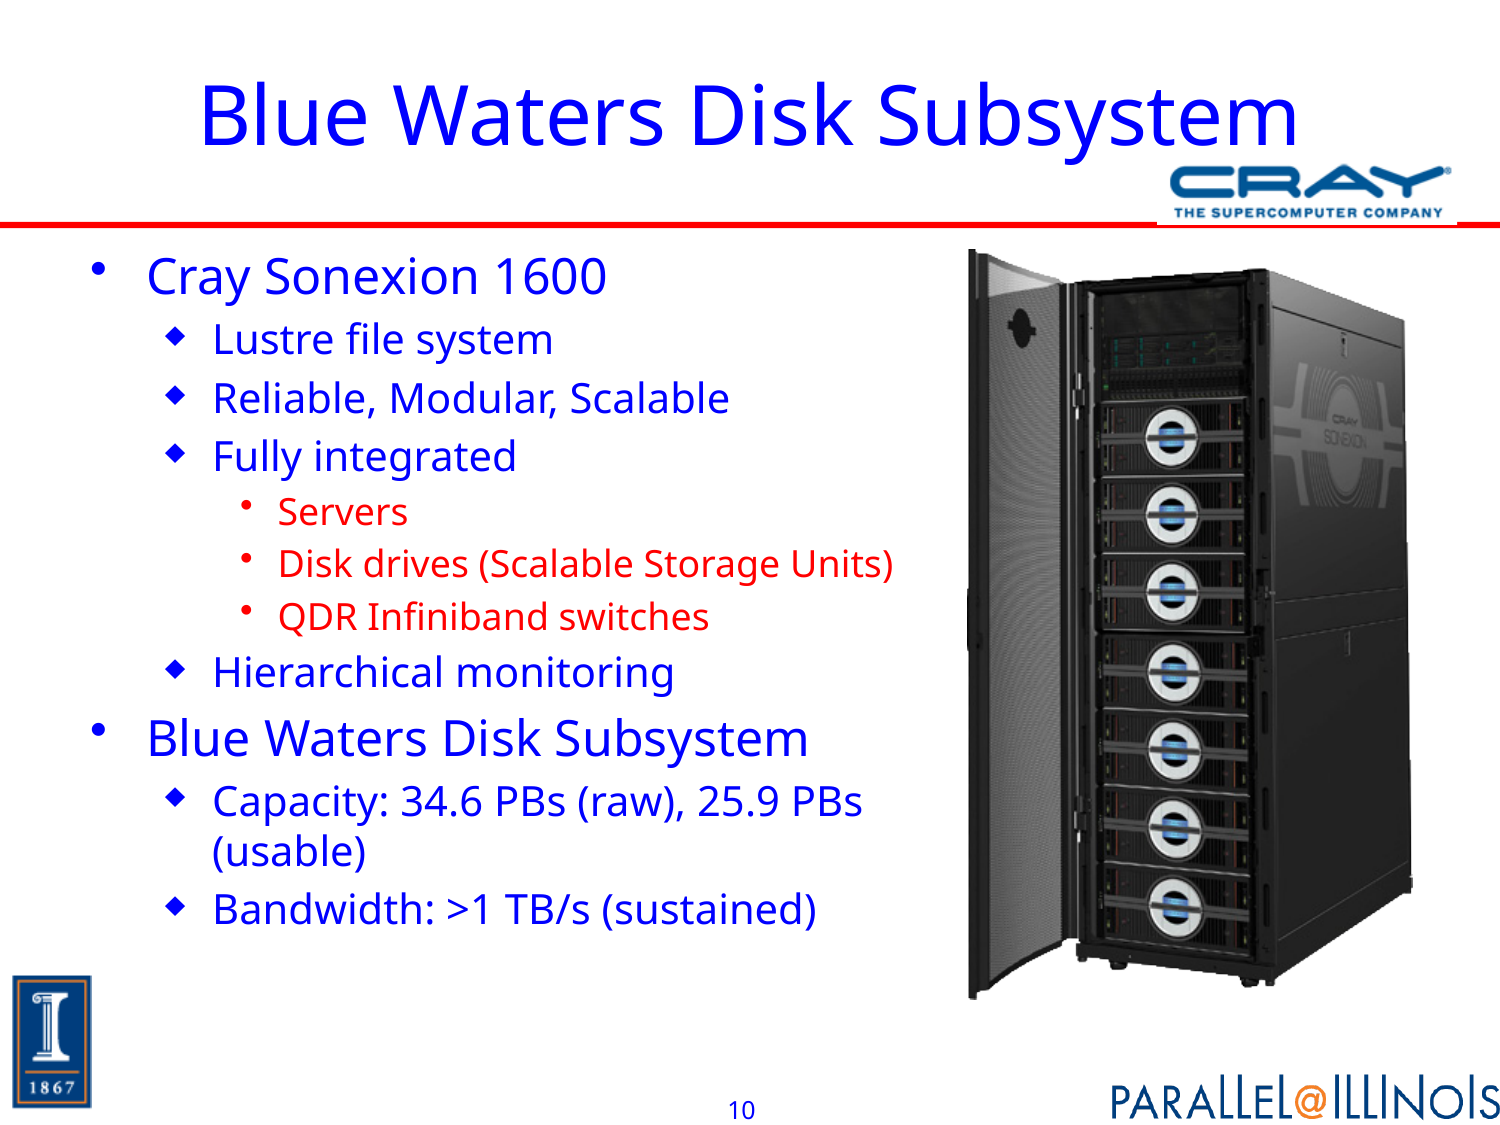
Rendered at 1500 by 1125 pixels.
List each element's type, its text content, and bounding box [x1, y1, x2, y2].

picture [1112, 1074, 1500, 1125]
list Cray Sonexion 1600 Lustre file system Reliable, Modular, Scalable Fully integrated Servers Disk drives (Scalable Storage Units) QDR Infiniband switches Hierarchical monitoring Blue Waters Disk Subsystem Capacity: 34.6 PBs (raw), 25.9 PBs (usable) Bandwidth: >1 TB/s (sustained) [75, 237, 913, 1125]
picture [12, 974, 75, 1111]
title Blue Waters Disk Subsystem [112, 37, 1388, 188]
picture [1156, 154, 1458, 226]
picture [967, 249, 1413, 1001]
